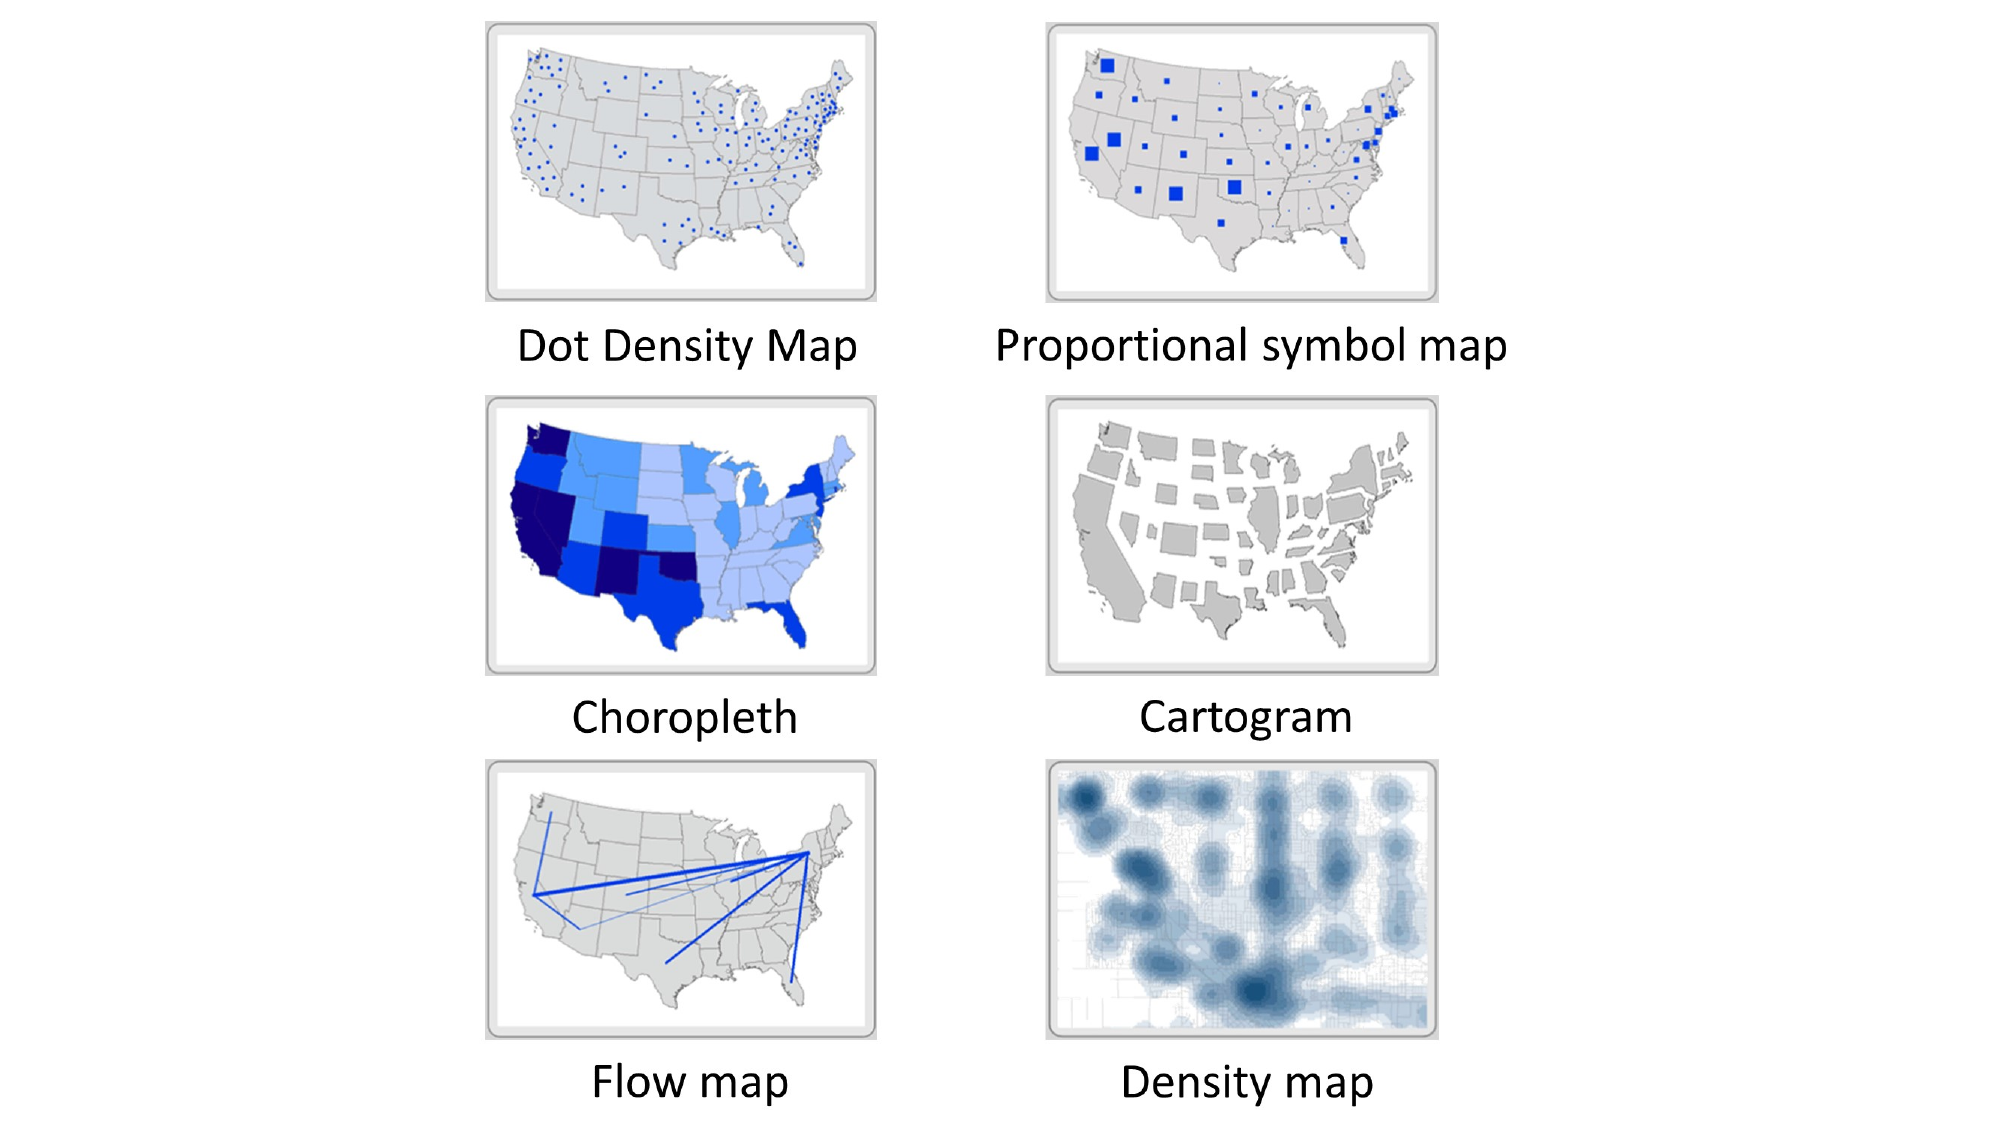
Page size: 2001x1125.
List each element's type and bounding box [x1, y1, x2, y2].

picture [437, 0, 1563, 1125]
